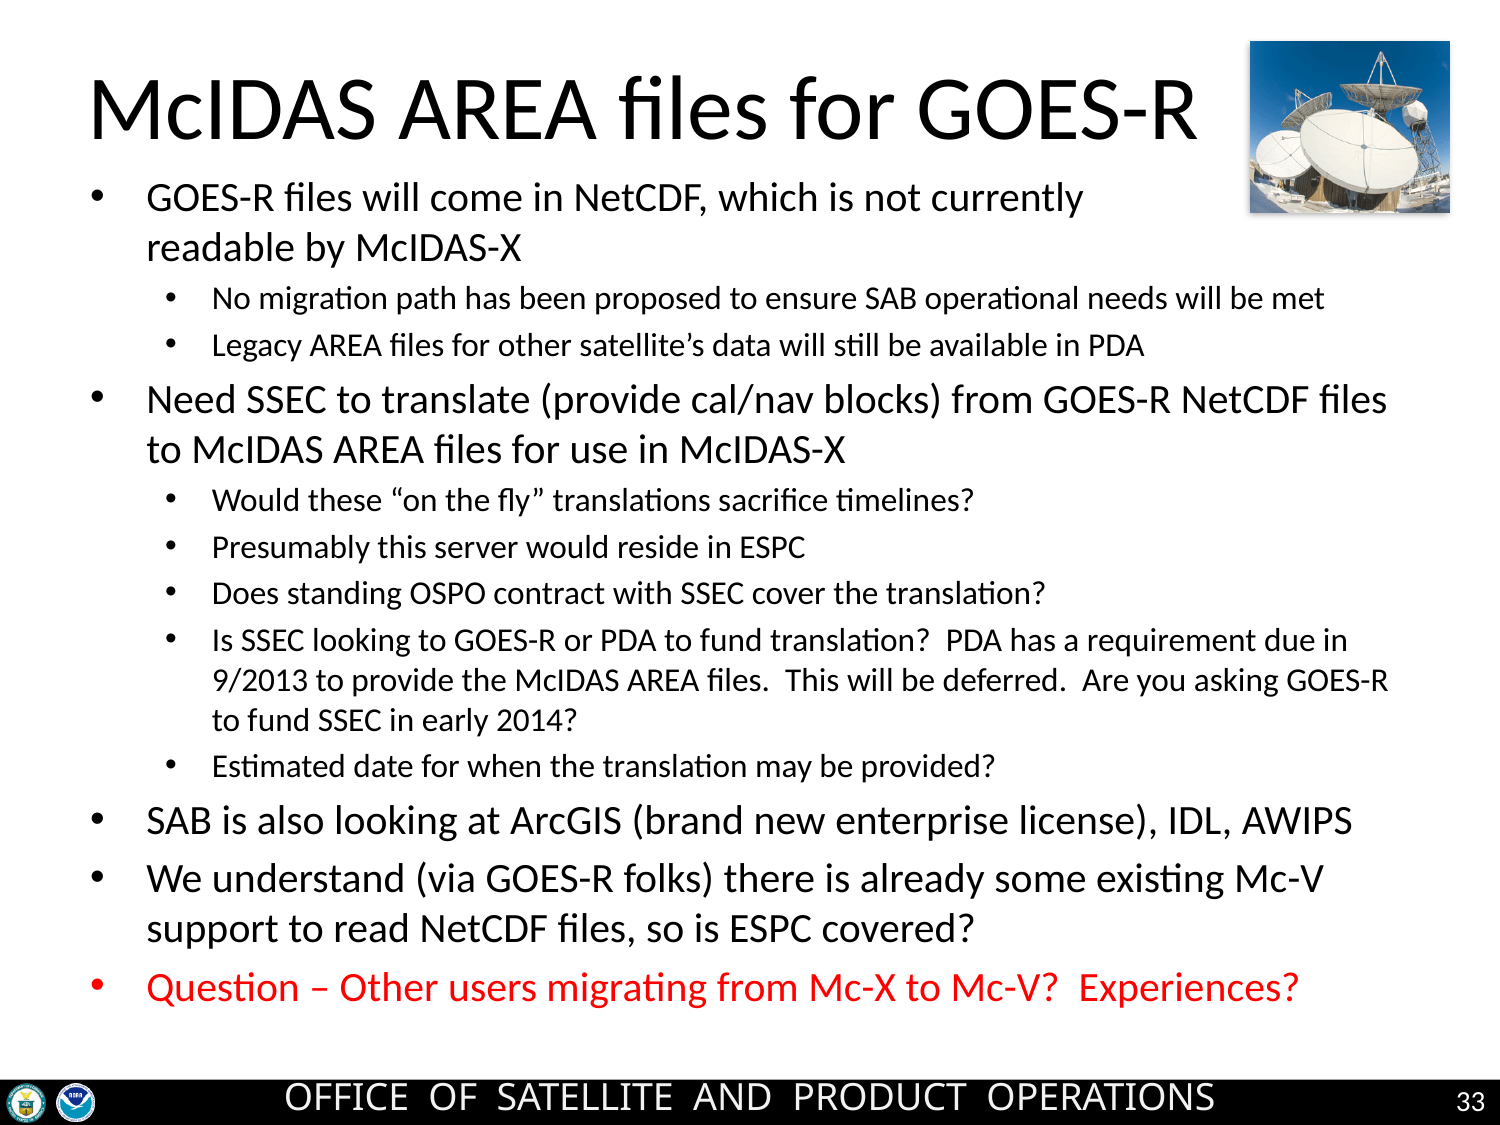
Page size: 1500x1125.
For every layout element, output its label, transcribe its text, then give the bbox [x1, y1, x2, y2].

picture [1249, 41, 1450, 213]
list GOES-R files will come in NetCDF, which is not currently readable by McIDAS-X No migration path has been proposed to ensure SAB operational needs will be met Legacy AREA files for other satellite’s data will still be available in PDA Need SSEC to translate (provide cal/nav blocks) from GOES-R NetCDF files to McIDAS AREA files for use in McIDAS-X Would these “on the fly” translations sacrifice timelines? Presumably this server would reside in ESPC Does standing OSPO contract with SSEC cover the translation? Is SSEC looking to GOES-R or PDA to fund translation? PDA has a requirement due in 9/2013 to provide the McIDAS AREA files. This will be deferred. Are you asking GOES-R to fund SSEC in early 2014? Estimated date for when the translation may be provided? SAB is also looking at ArcGIS (brand new enterprise license), IDL, AWIPS We understand (via GOES-R folks) there is already some existing Mc-V support to read NetCDF files, so is ESPC covered? Question – Other users migrating from Mc-X to Mc-V? Experiences? [75, 162, 1425, 1063]
title McIDAS AREA files for GOES-R [50, 37, 1238, 168]
picture [6, 1083, 46, 1123]
picture [56, 1083, 95, 1122]
